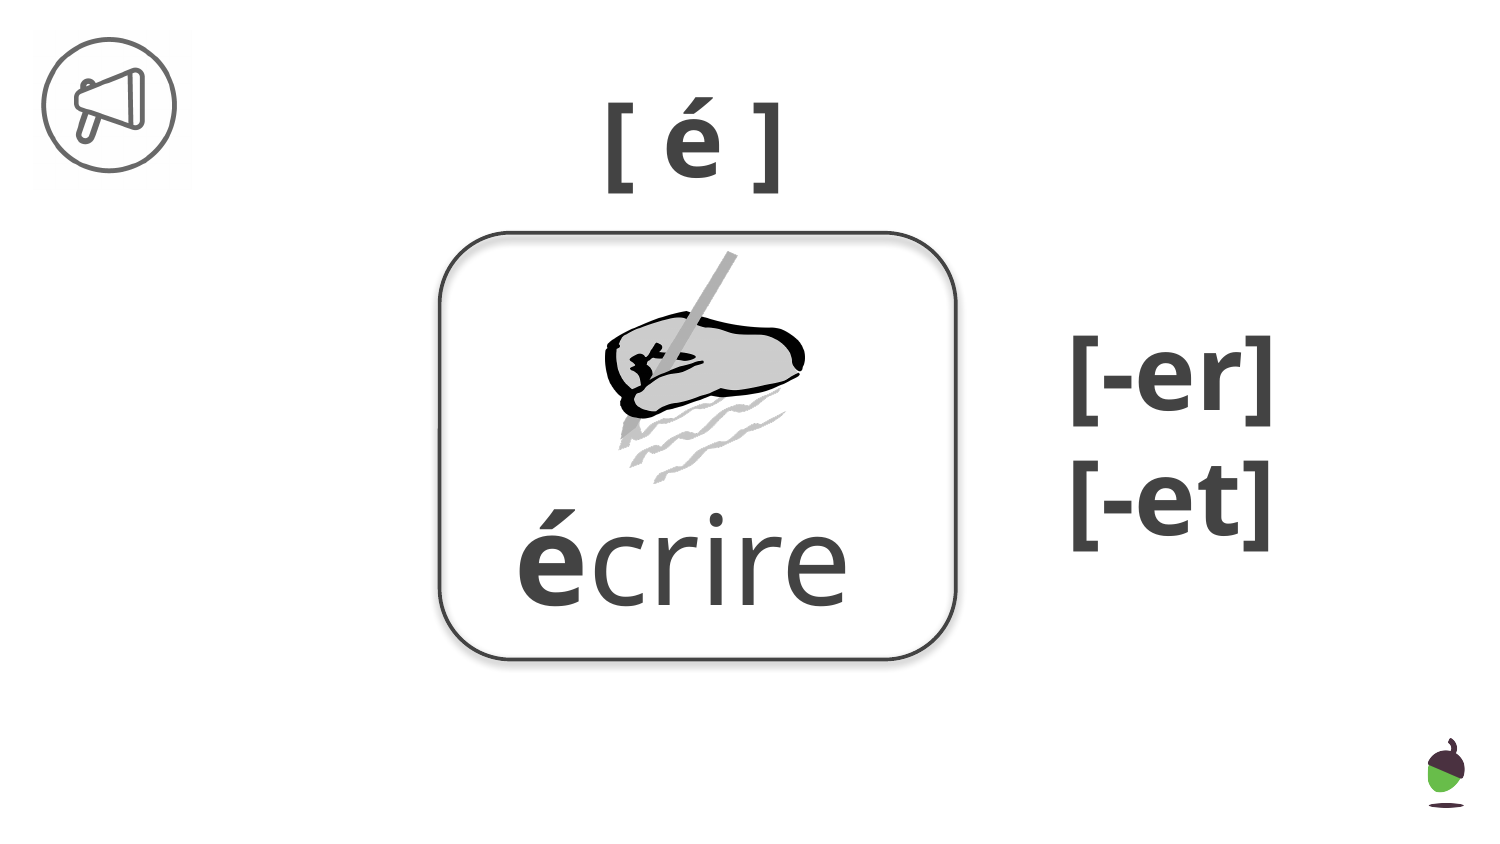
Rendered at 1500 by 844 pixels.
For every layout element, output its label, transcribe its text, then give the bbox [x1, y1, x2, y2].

text_box [ é ] [586, 58, 831, 303]
text_box [439, 232, 938, 660]
text_box [-er] [-et] [1051, 291, 1373, 536]
picture [1427, 738, 1465, 808]
picture [605, 251, 805, 484]
text_box écrire [507, 476, 980, 636]
picture [32, 30, 192, 191]
text_box [810, 232, 956, 476]
